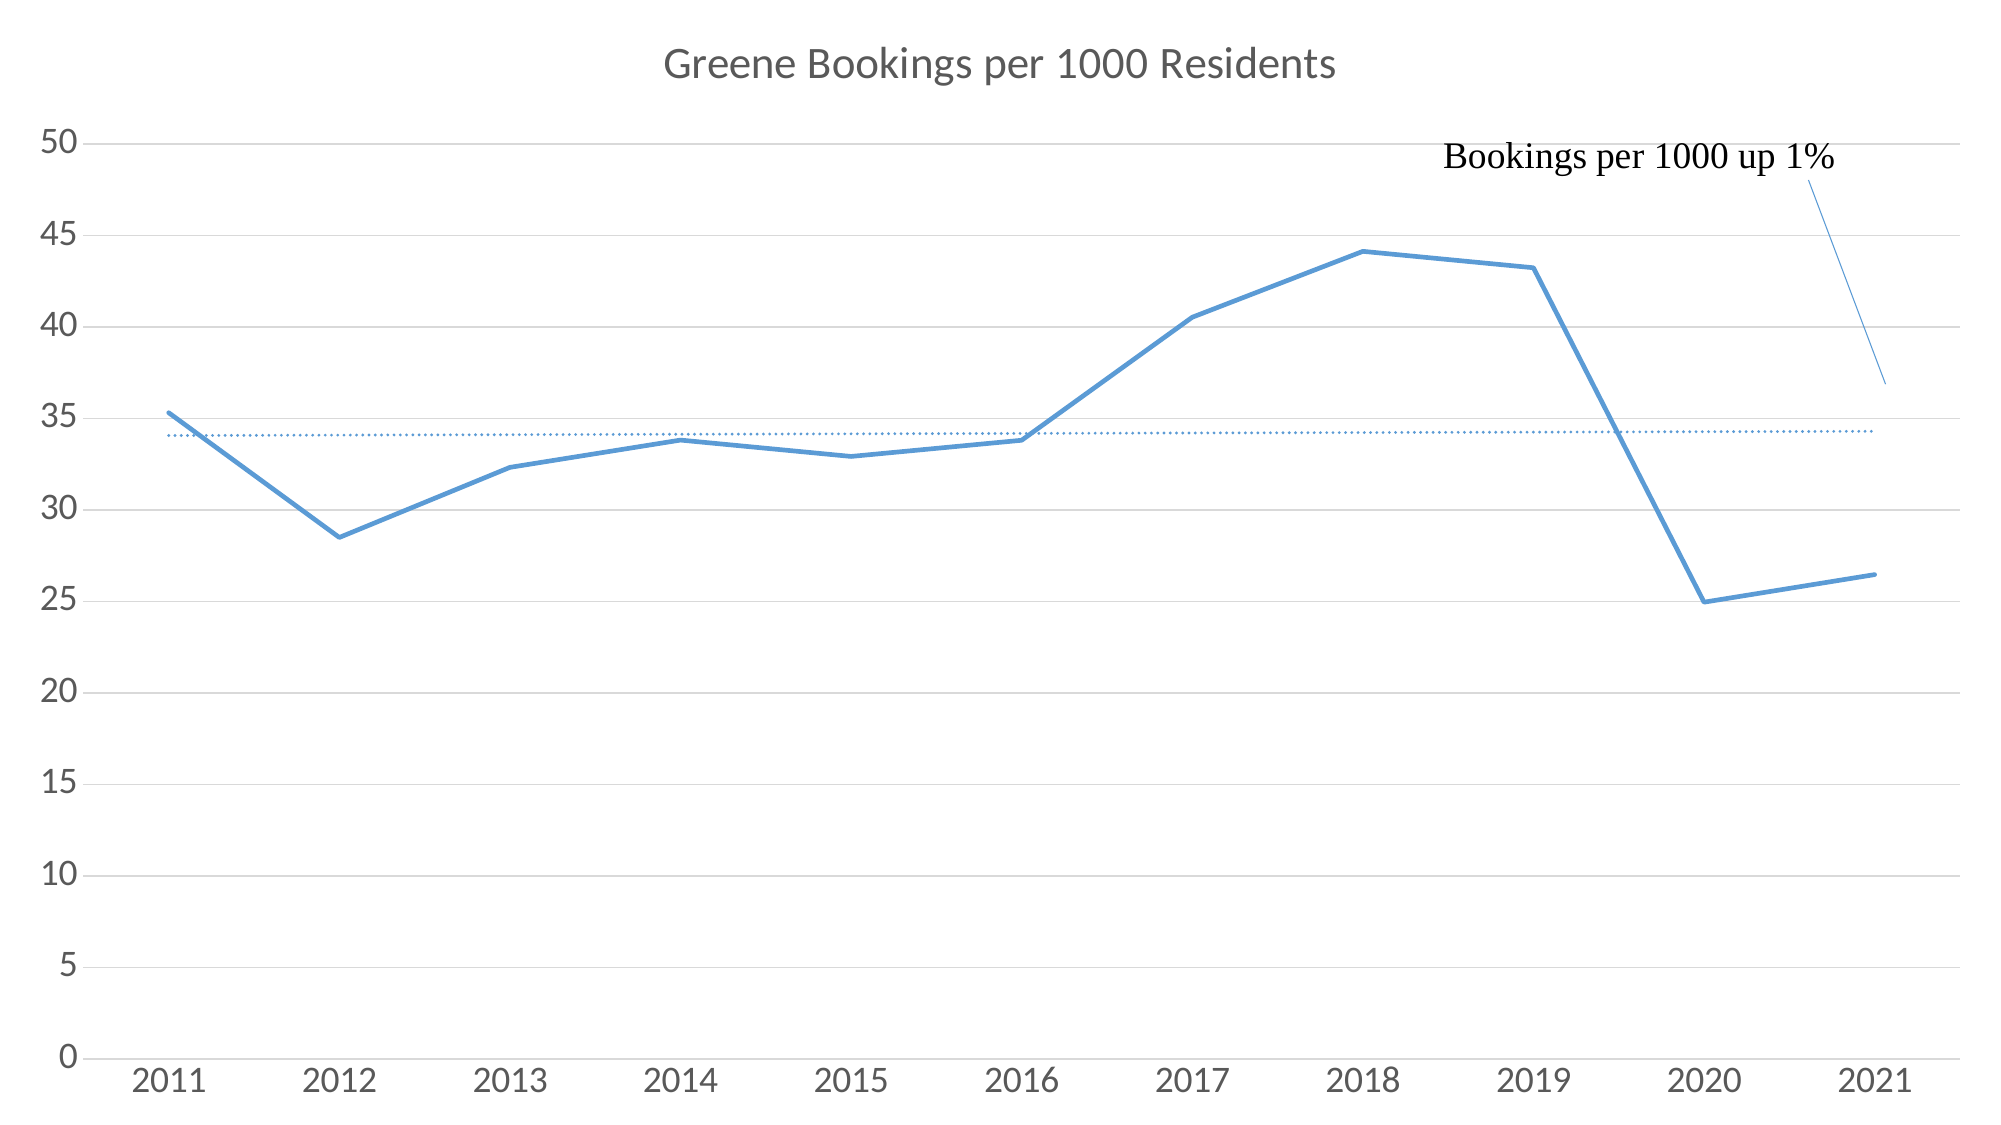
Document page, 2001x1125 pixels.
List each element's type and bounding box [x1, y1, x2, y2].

chart [0, 0, 2000, 1125]
